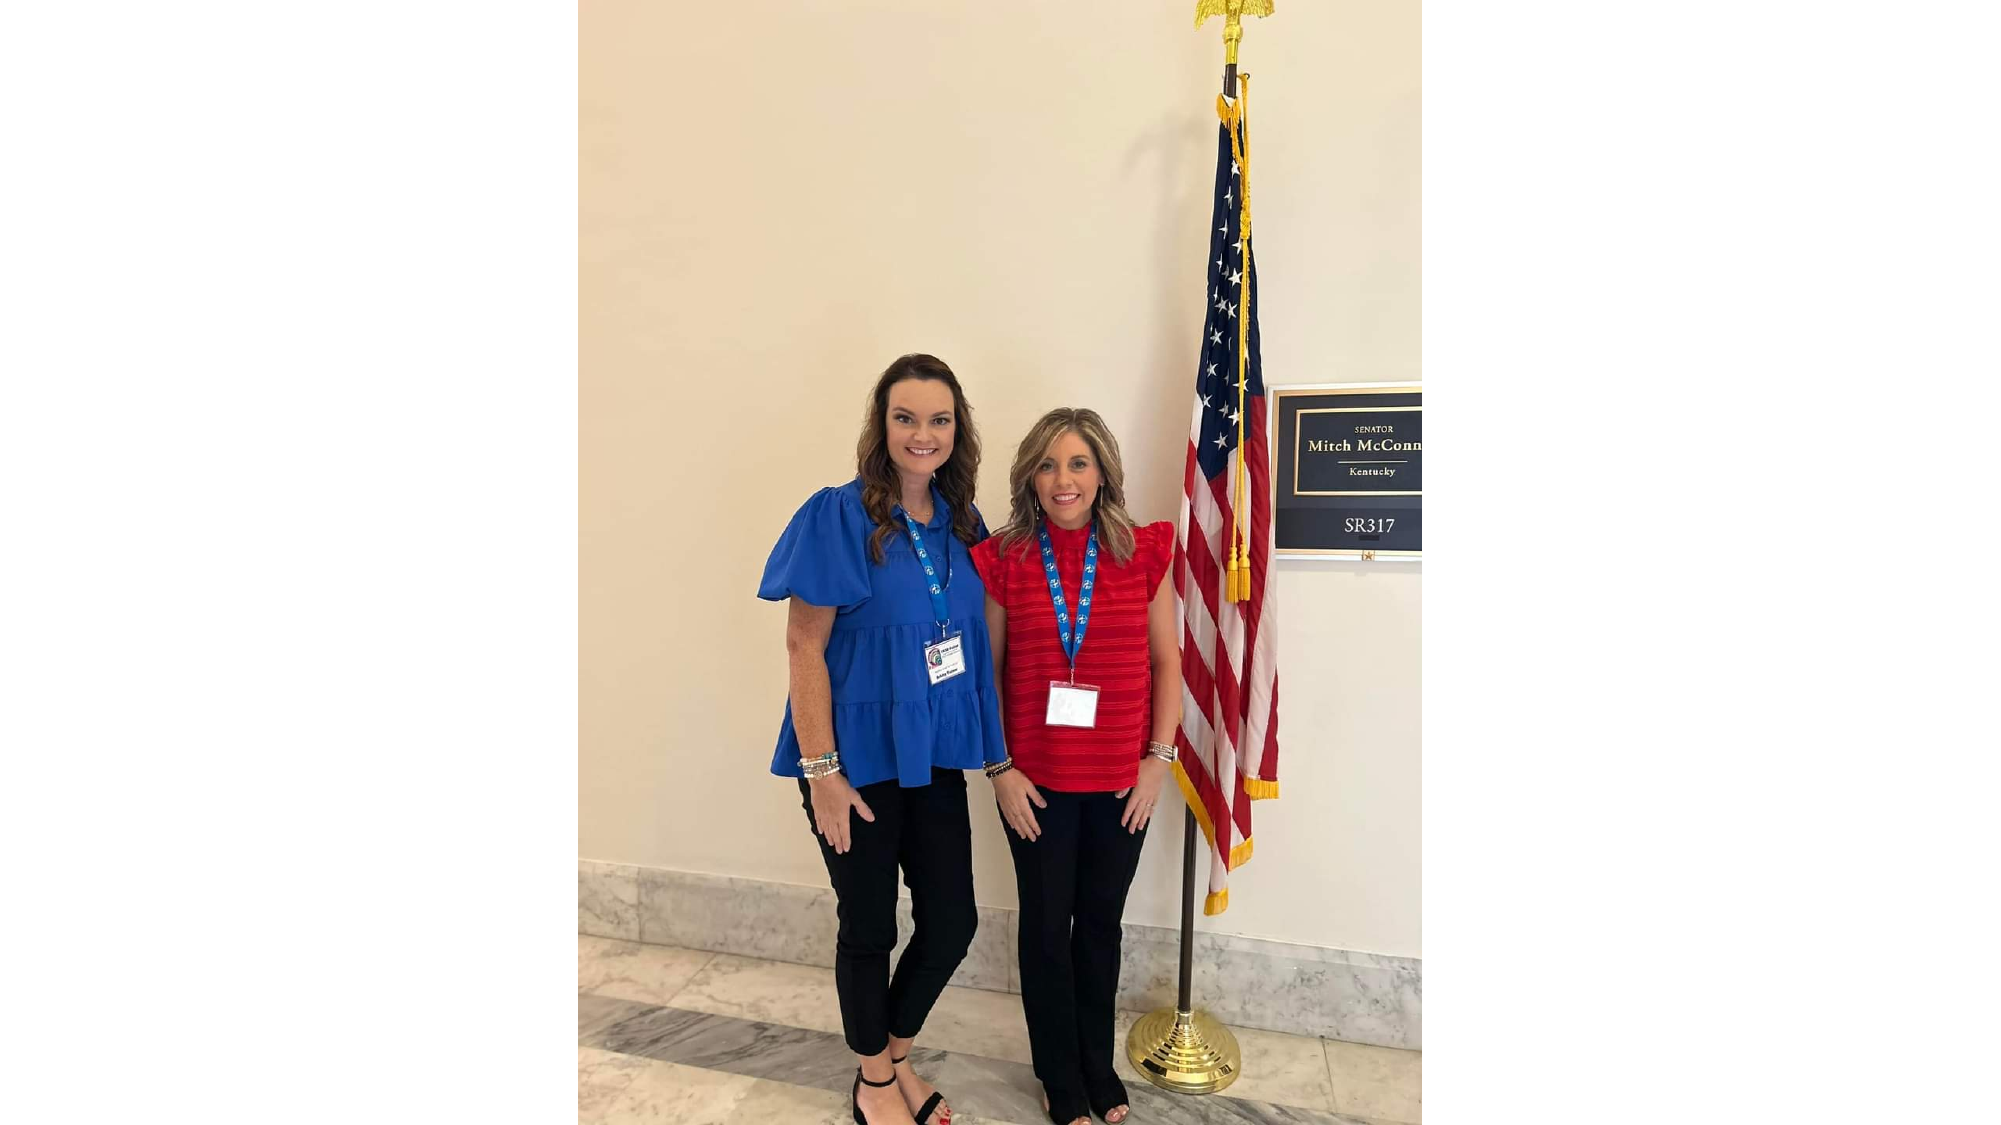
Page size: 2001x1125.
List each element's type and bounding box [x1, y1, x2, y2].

picture [578, 0, 1422, 1125]
